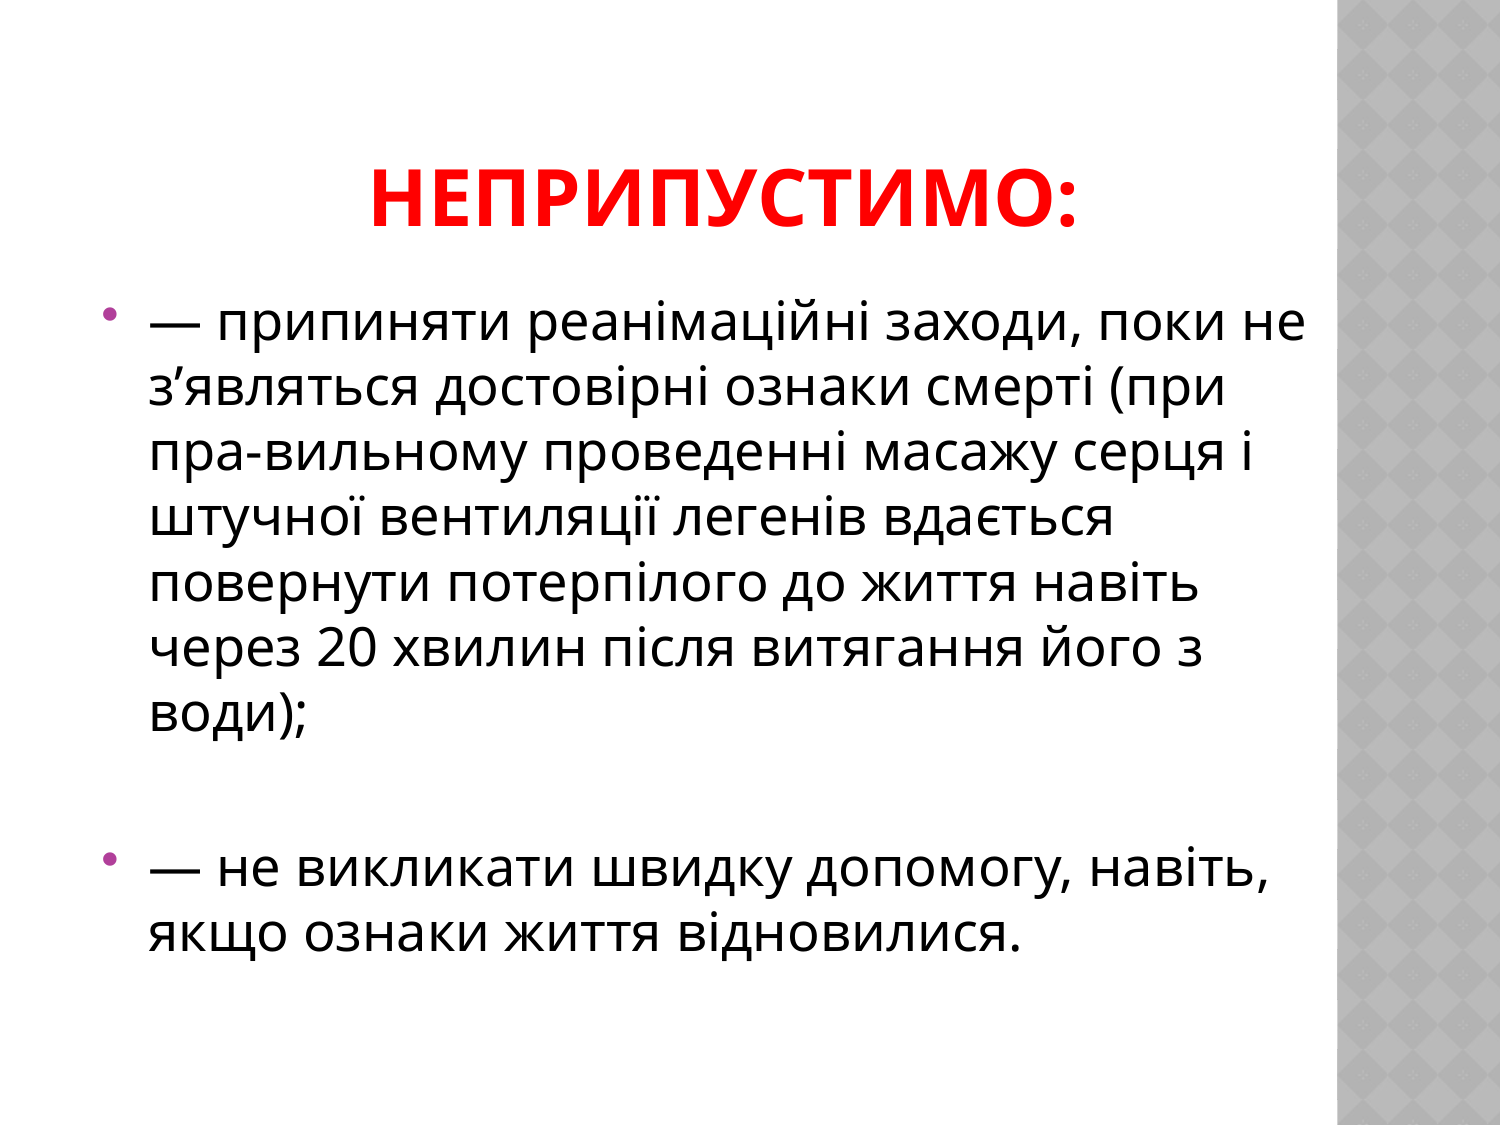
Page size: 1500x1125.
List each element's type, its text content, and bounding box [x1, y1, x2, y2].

title Неприпустимо: [147, 54, 1300, 243]
list — припиняти реанімаційні заходи, поки не з’являться достовірні ознаки смерті (при пра-вильному проведенні масажу серця і штучної вентиляції легенів вдається повернути потерпілого до життя навіть через 20 хвилин після витягання його з води); — не викликати швидку допомогу, навіть, якщо ознаки життя відновилися. [88, 278, 1329, 1012]
